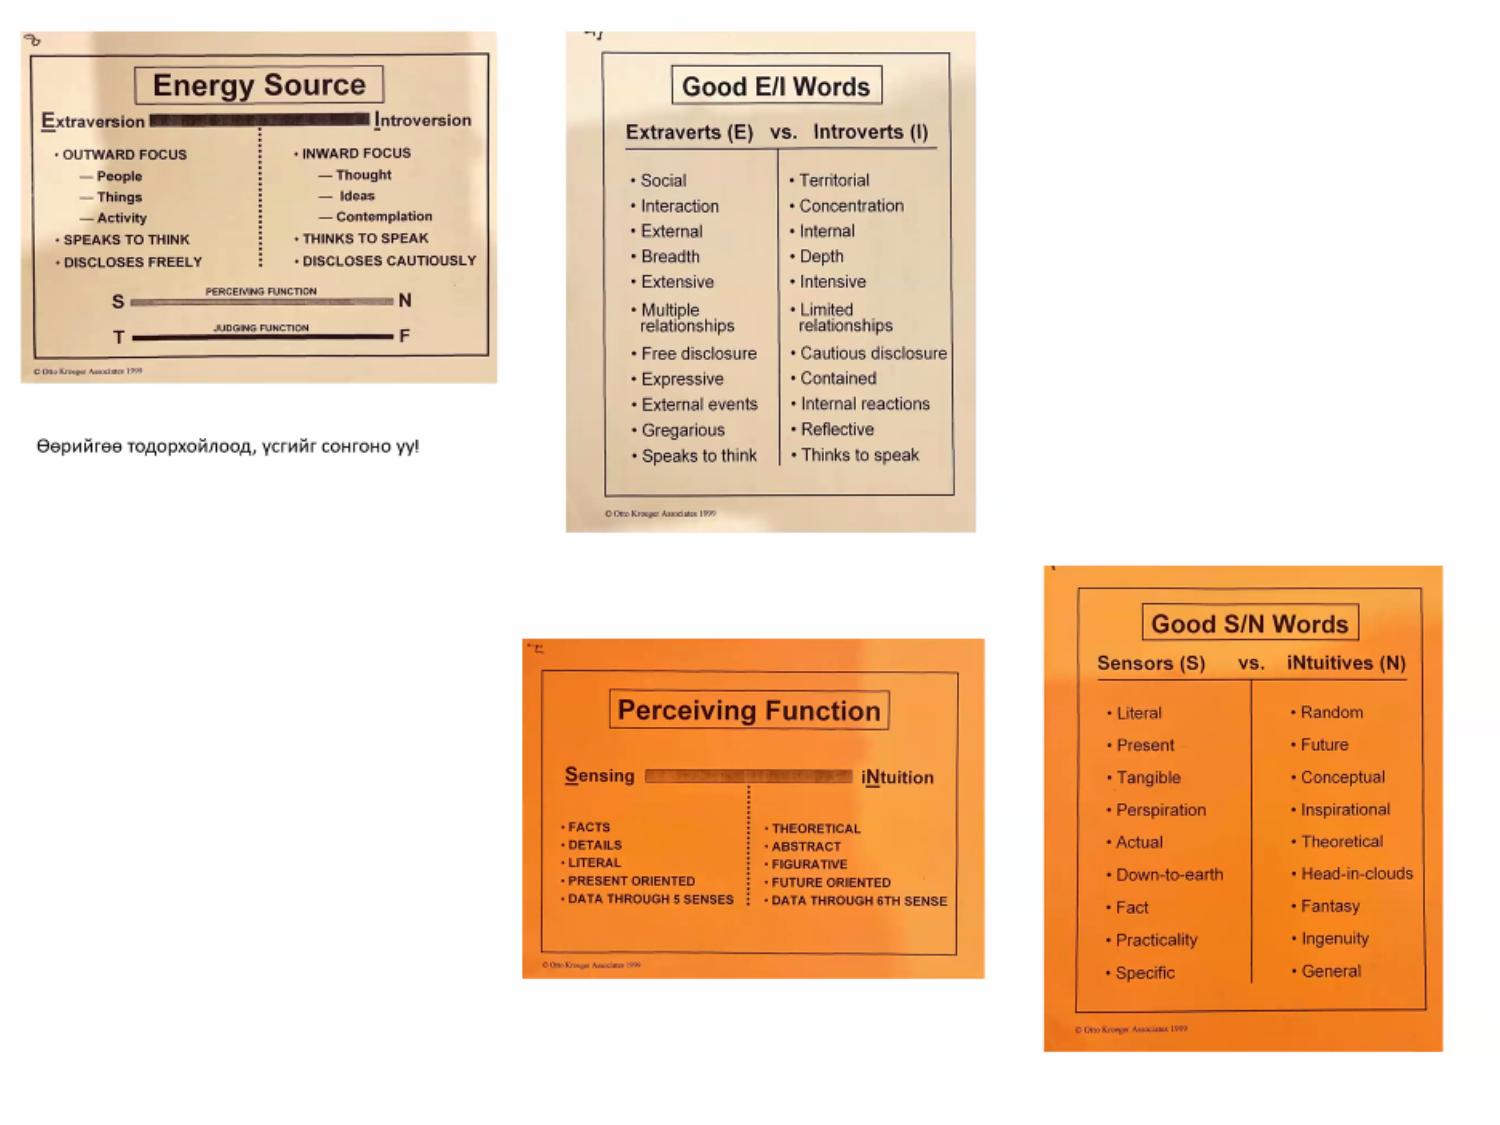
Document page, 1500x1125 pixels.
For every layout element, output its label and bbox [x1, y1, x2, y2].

picture [0, 0, 1018, 538]
picture [512, 552, 1500, 1076]
